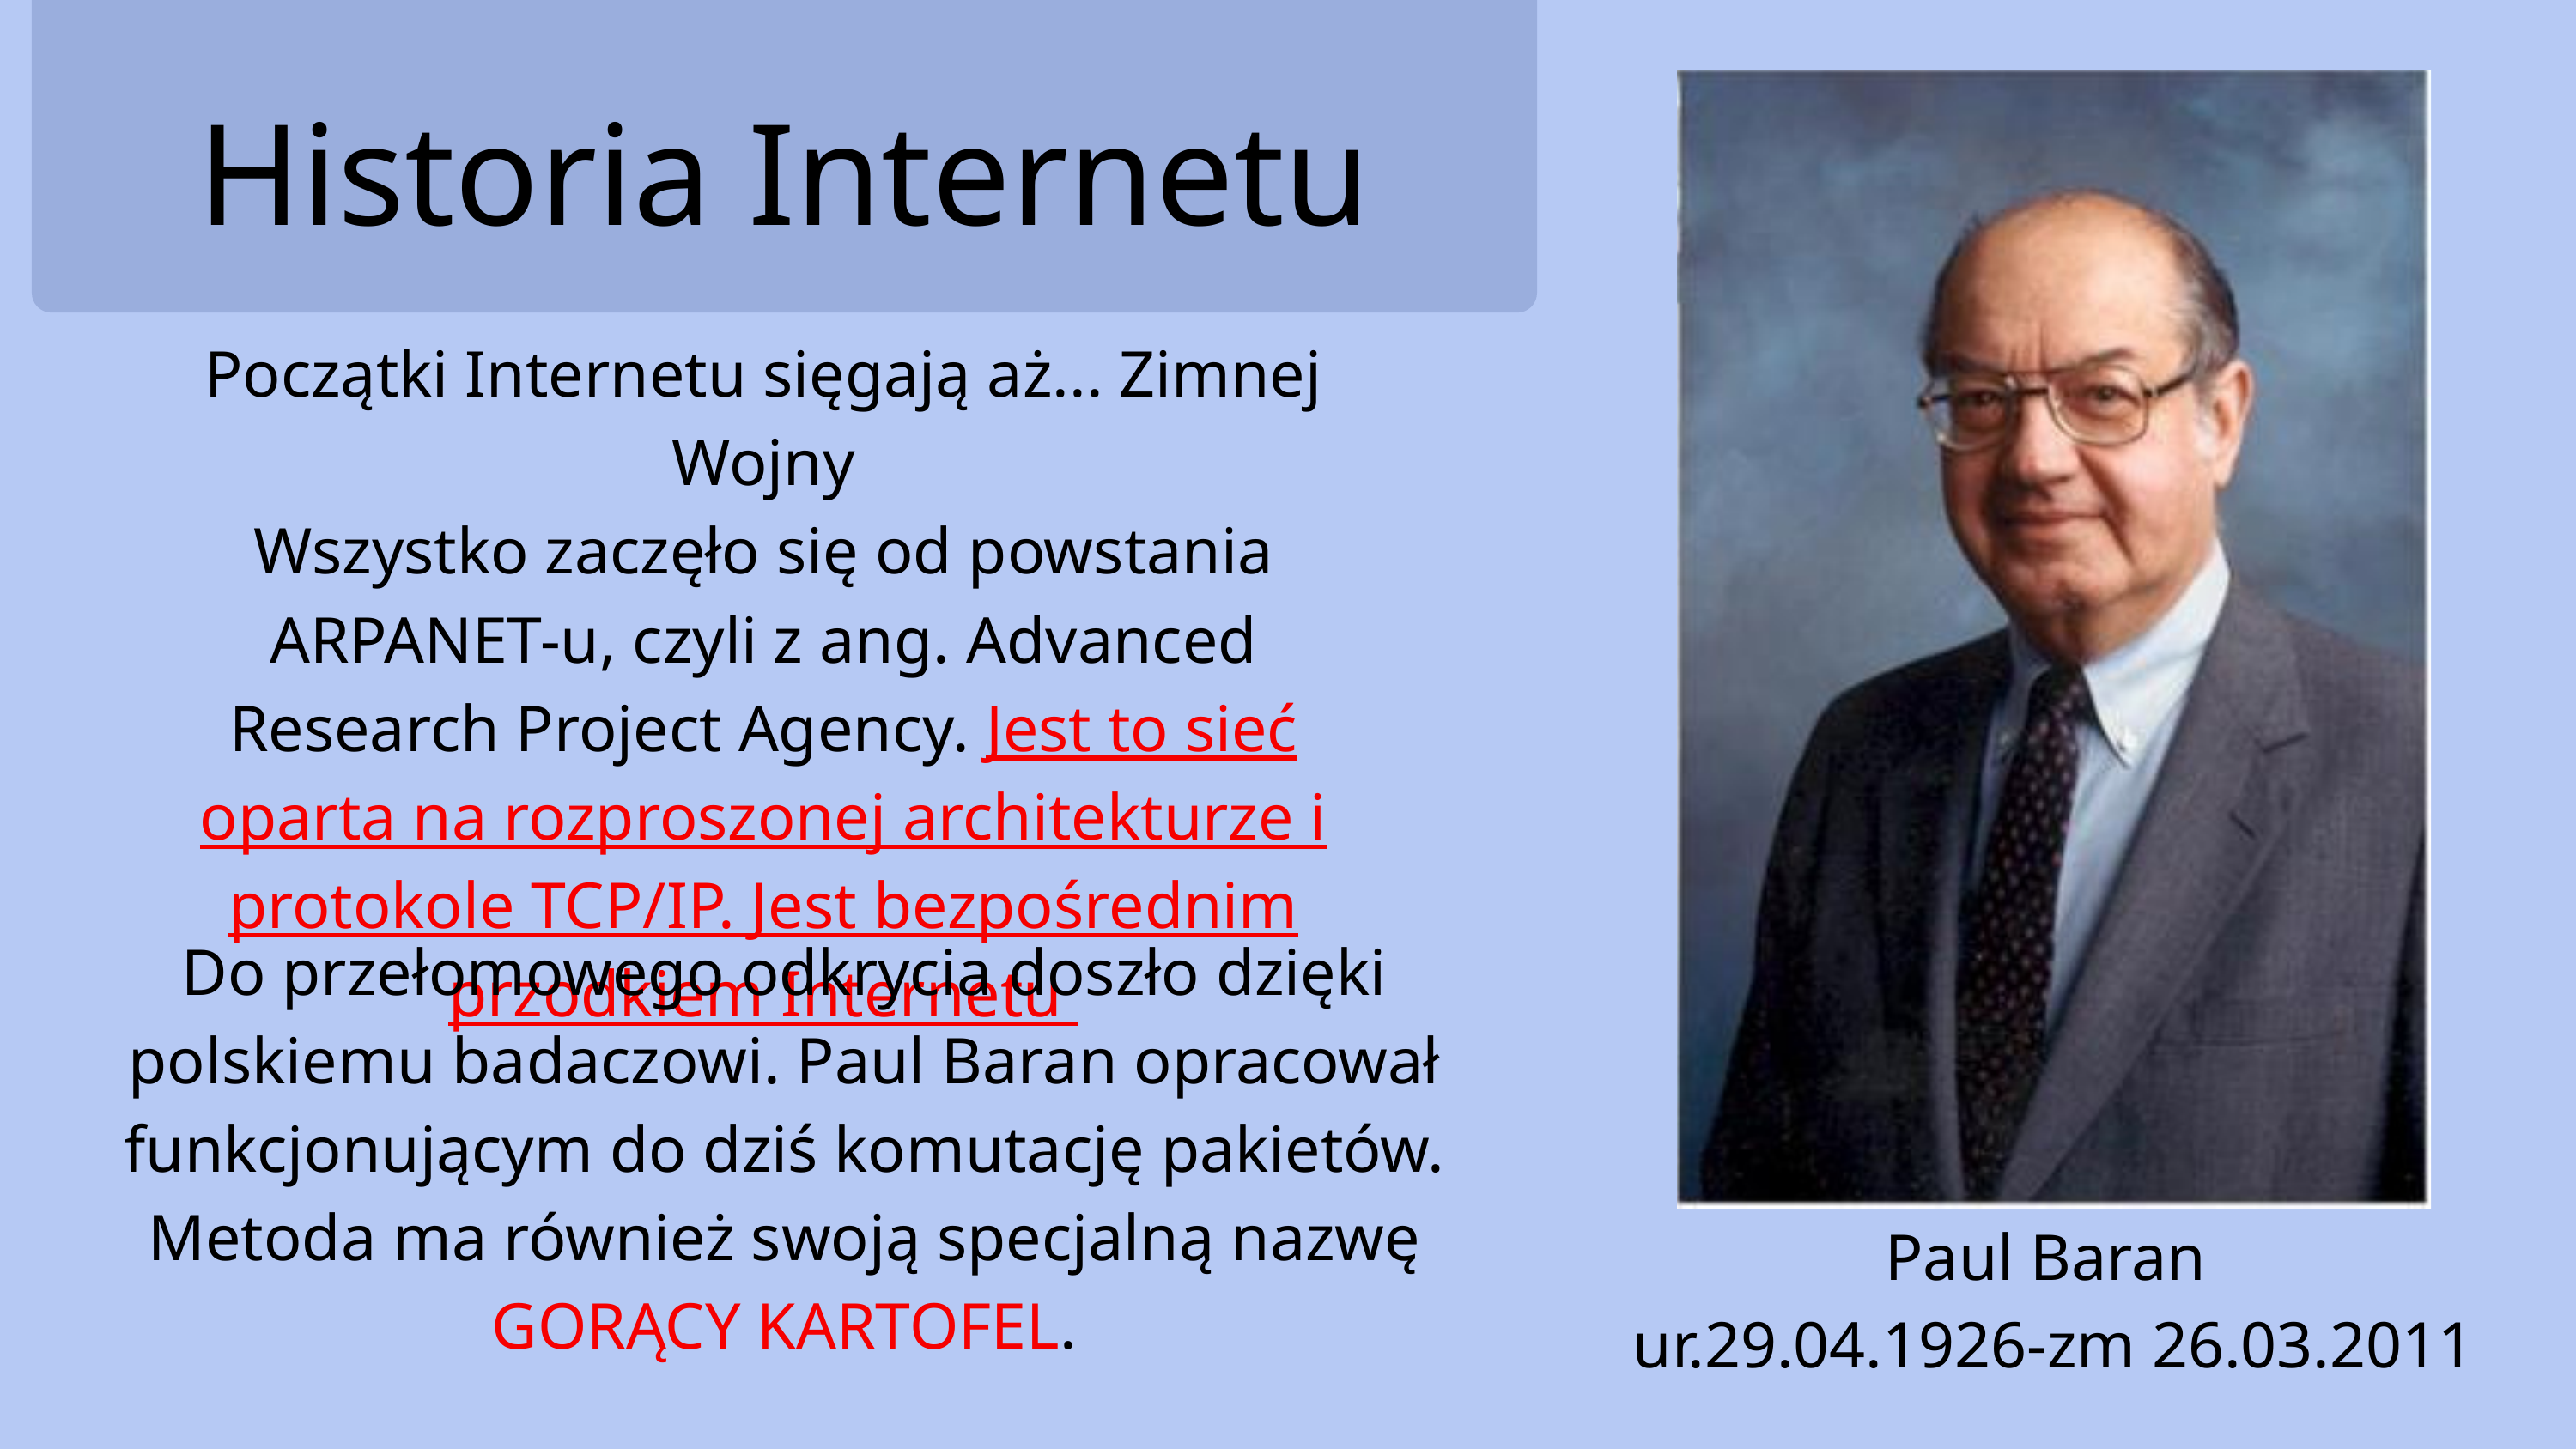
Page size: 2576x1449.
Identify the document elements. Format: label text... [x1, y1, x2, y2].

text_box Paul Baran ur.29.04.1926-zm 26.03.2011 [1545, 1203, 2563, 1381]
text_box [1677, 70, 2432, 1203]
text_box Do przełomowego odkrycia doszło dzięki polskiemu badaczowi. Paul Baran opracował funkcjonującym do dziś komutację pakietów. Metoda ma również swoją specjalną nazwę GORĄCY KARTOFEL. [124, 919, 1446, 1362]
text_box Początki Internetu sięgają aż... Zimnej Wojny Wszystko zaczęło się od powstania ARPANET-u, czyli z ang. Advanced Research Project Agency. Jest to sieć oparta na rozproszonej architekturze i protokole TCP/IP. Jest bezpośrednim przodkiem Internetu [144, 323, 1382, 919]
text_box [31, 0, 1538, 313]
